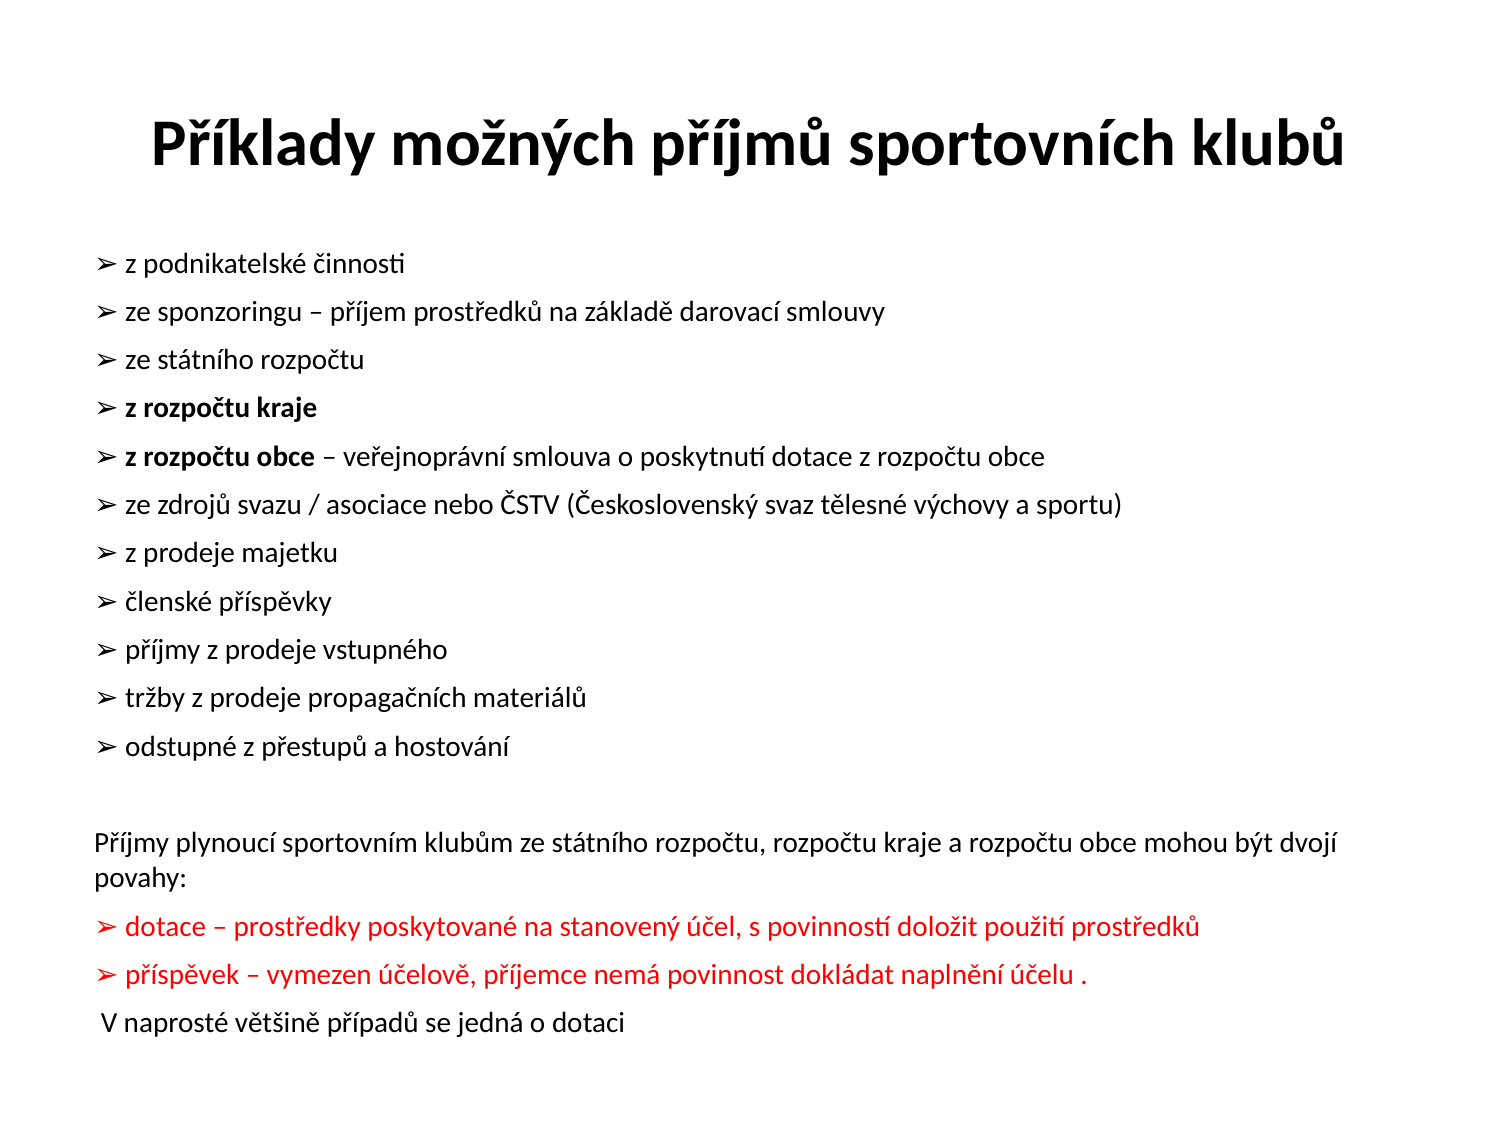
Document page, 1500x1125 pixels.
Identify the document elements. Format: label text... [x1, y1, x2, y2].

text_box ➢ z podnikatelské činnosti ➢ ze sponzoringu – příjem prostředků na základě darovací smlouvy ➢ ze státního rozpočtu ➢ z rozpočtu kraje ➢ z rozpočtu obce – veřejnoprávní smlouva o poskytnutí dotace z rozpočtu obce ➢ ze zdrojů svazu / asociace nebo ČSTV (Československý svaz tělesné výchovy a sportu) ➢ z prodeje majetku ➢ členské příspěvky ➢ příjmy z prodeje vstupného ➢ tržby z prodeje propagačních materiálů ➢ odstupné z přestupů a hostování Příjmy plynoucí sportovním klubům ze státního rozpočtu, rozpočtu kraje a rozpočtu obce mohou být dvojí povahy: ➢ dotace – prostředky poskytované na stanovený účel, s povinností doložit použití prostředků ➢ příspěvek – vymezen účelově, příjemce nemá povinnost dokládat naplnění účelu . V naprosté většině případů se jedná o dotaci [79, 236, 1425, 1071]
text_box Příklady možných příjmů sportovních klubů [75, 45, 1425, 233]
